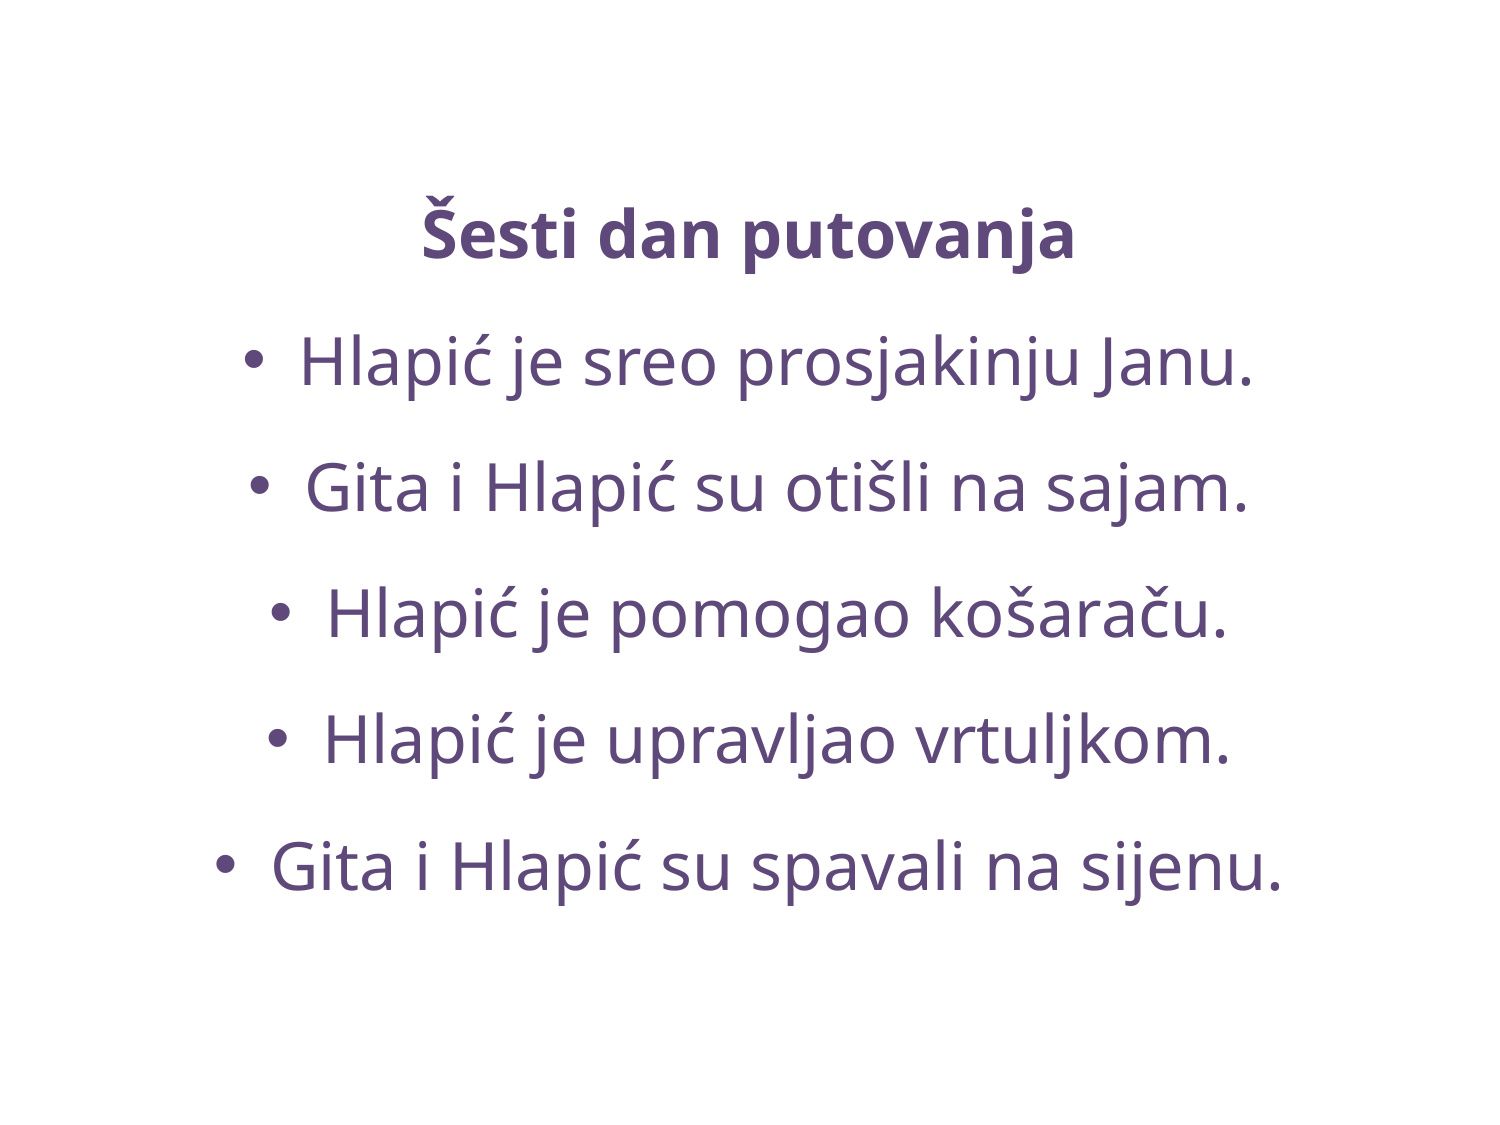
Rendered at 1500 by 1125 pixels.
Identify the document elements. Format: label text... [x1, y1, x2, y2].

list Šesti dan putovanja Hlapić je sreo prosjakinju Janu. Gita i Hlapić su otišli na sajam. Hlapić je pomogao košaraču. Hlapić je upravljao vrtuljkom. Gita i Hlapić su spavali na sijenu. [75, 172, 1425, 1005]
